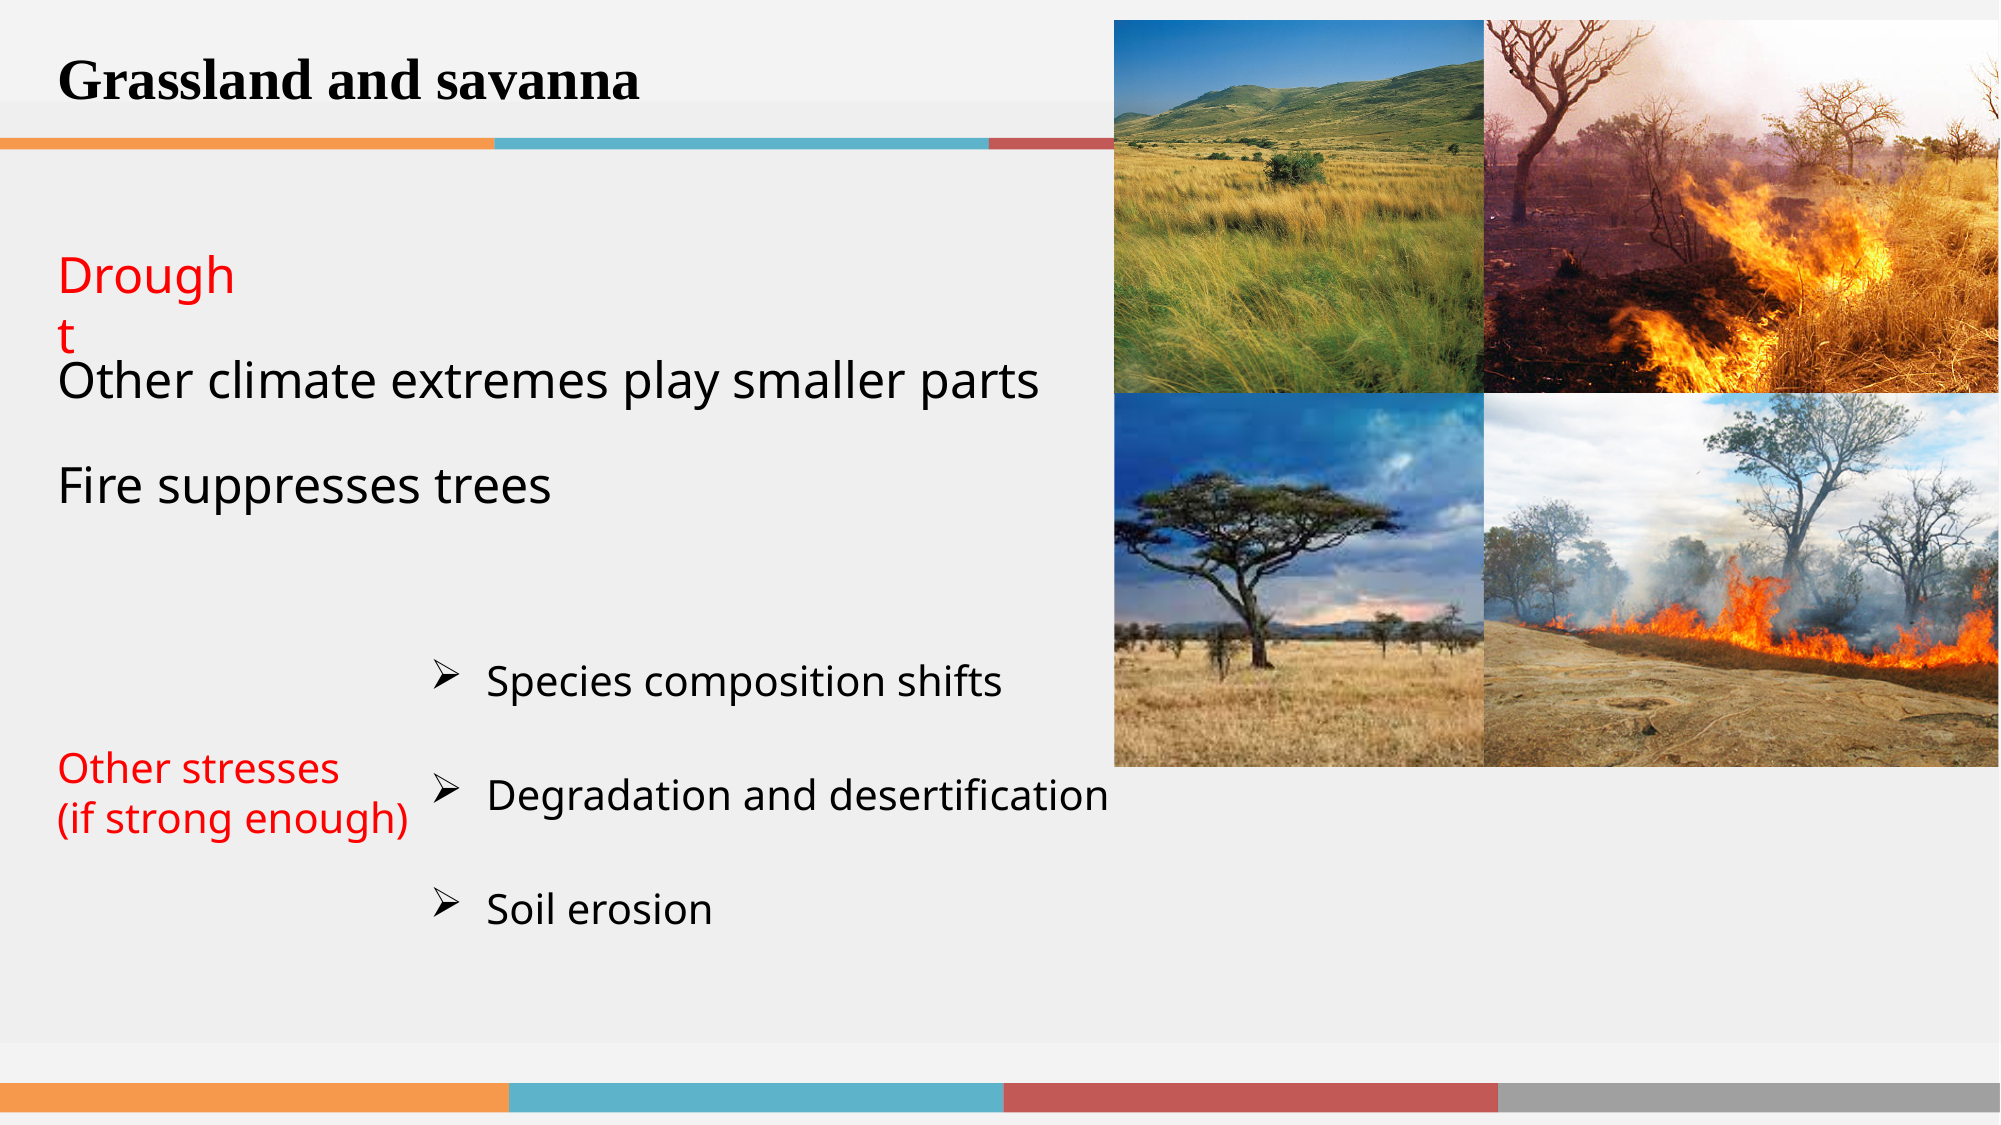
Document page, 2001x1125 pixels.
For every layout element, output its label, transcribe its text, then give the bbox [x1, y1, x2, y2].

text_box Fire suppresses trees [42, 445, 1069, 521]
text_box Drought [42, 236, 267, 341]
text_box Species composition shifts [415, 647, 1114, 713]
picture [1114, 20, 1999, 767]
text_box Soil erosion [415, 875, 1135, 940]
text_box Degradation and desertification [458, 761, 1234, 827]
text_box Other stresses (if strong enough) [42, 734, 458, 850]
text_box Other climate extremes play smaller parts [42, 341, 1069, 416]
text_box Grassland and savanna [42, 33, 1114, 119]
